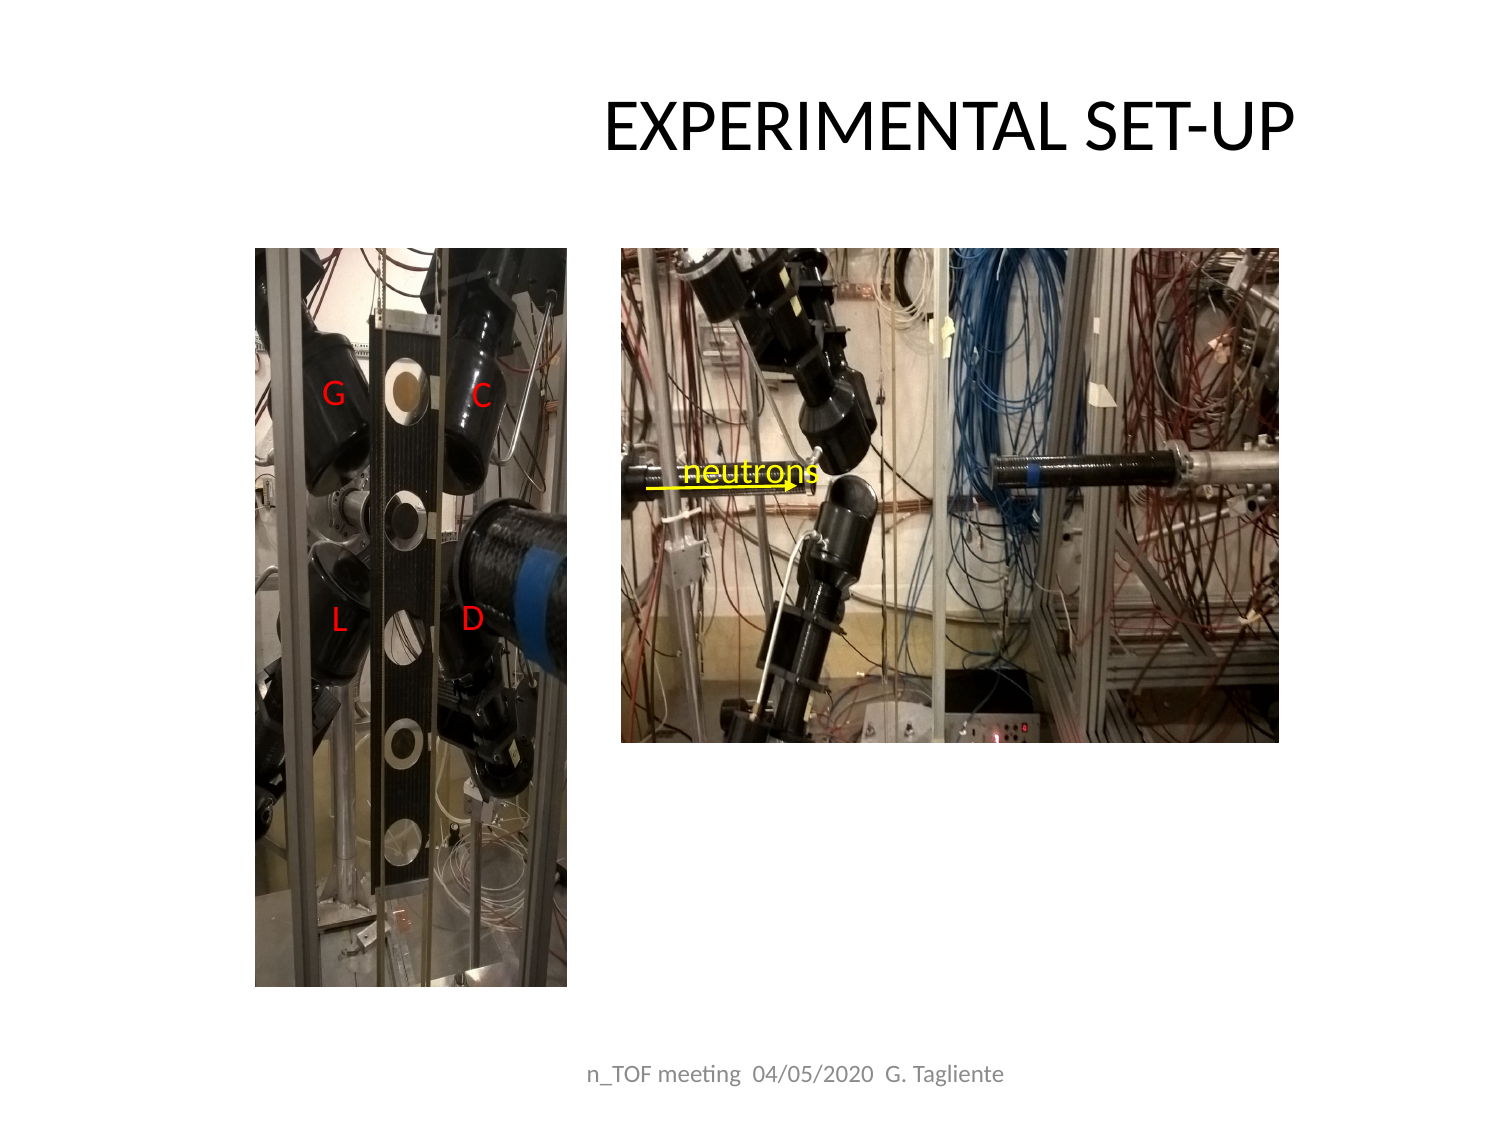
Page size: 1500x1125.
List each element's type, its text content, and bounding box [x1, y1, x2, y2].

picture [620, 248, 1279, 743]
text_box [645, 485, 798, 489]
picture [254, 248, 567, 987]
text_box EXPERIMENTAL SET-UP [588, 68, 1425, 174]
footer n_TOF meeting 04/05/2020 G. Tagliente [512, 1042, 1080, 1103]
